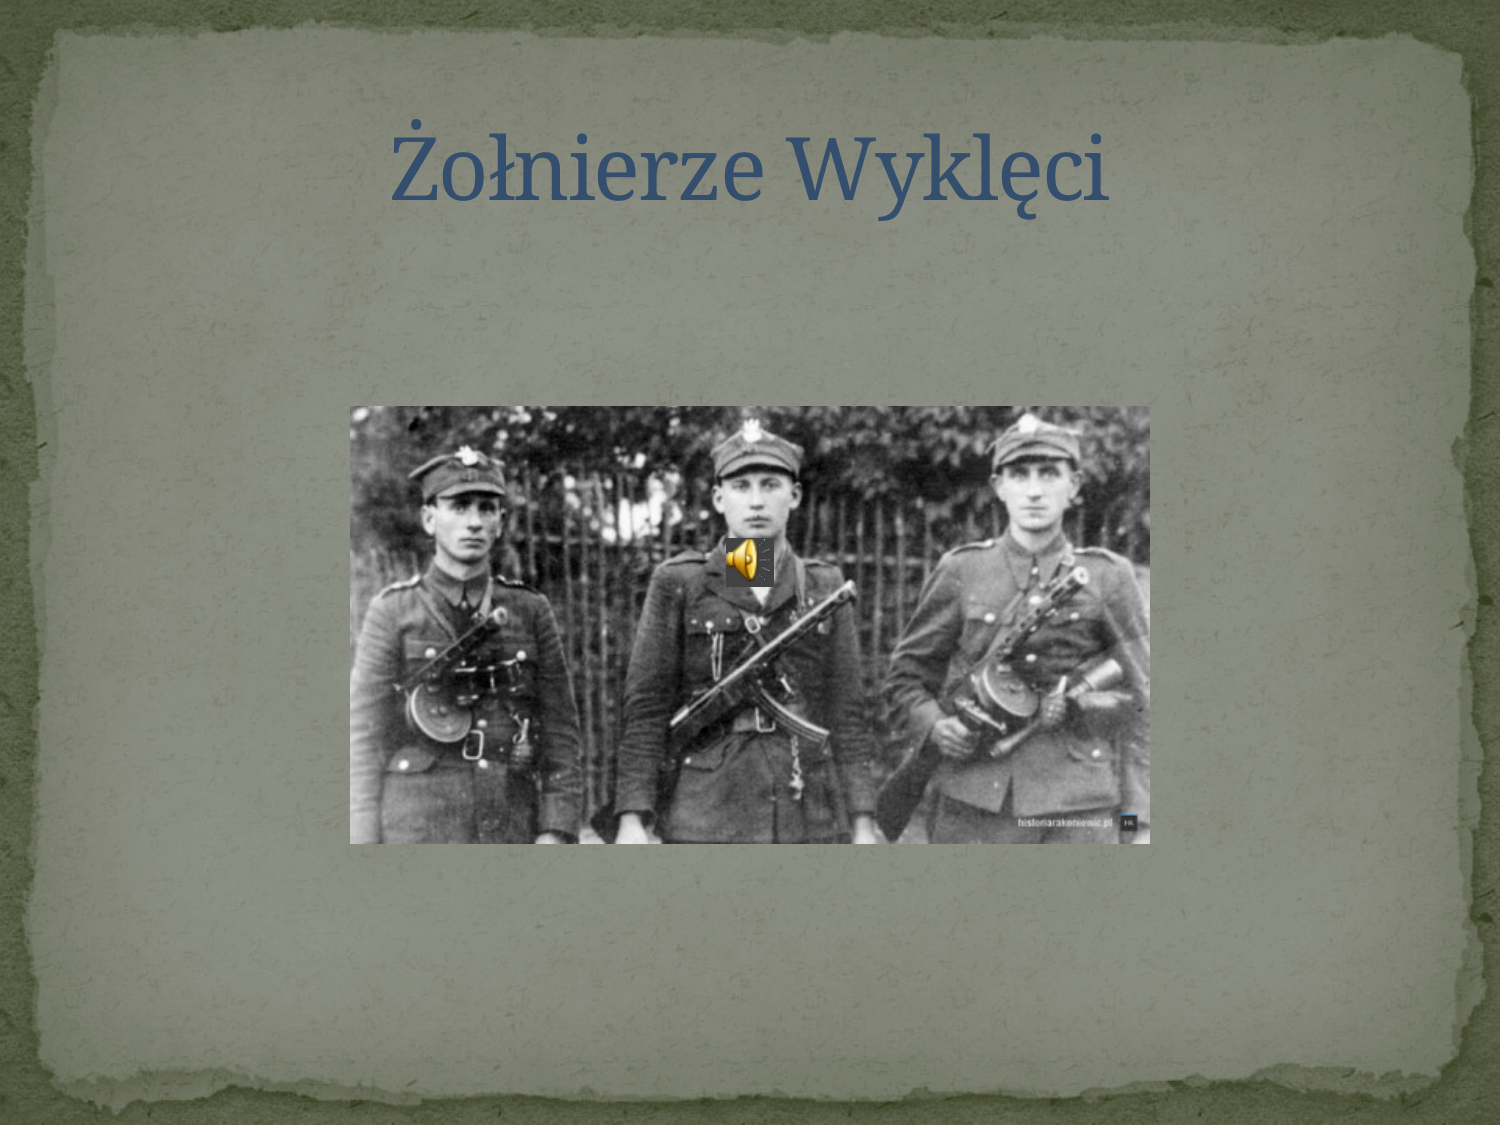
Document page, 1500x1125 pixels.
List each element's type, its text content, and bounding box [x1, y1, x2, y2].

title Żołnierze Wyklęci [74, 24, 1425, 225]
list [352, 409, 1150, 843]
picture [726, 539, 774, 586]
